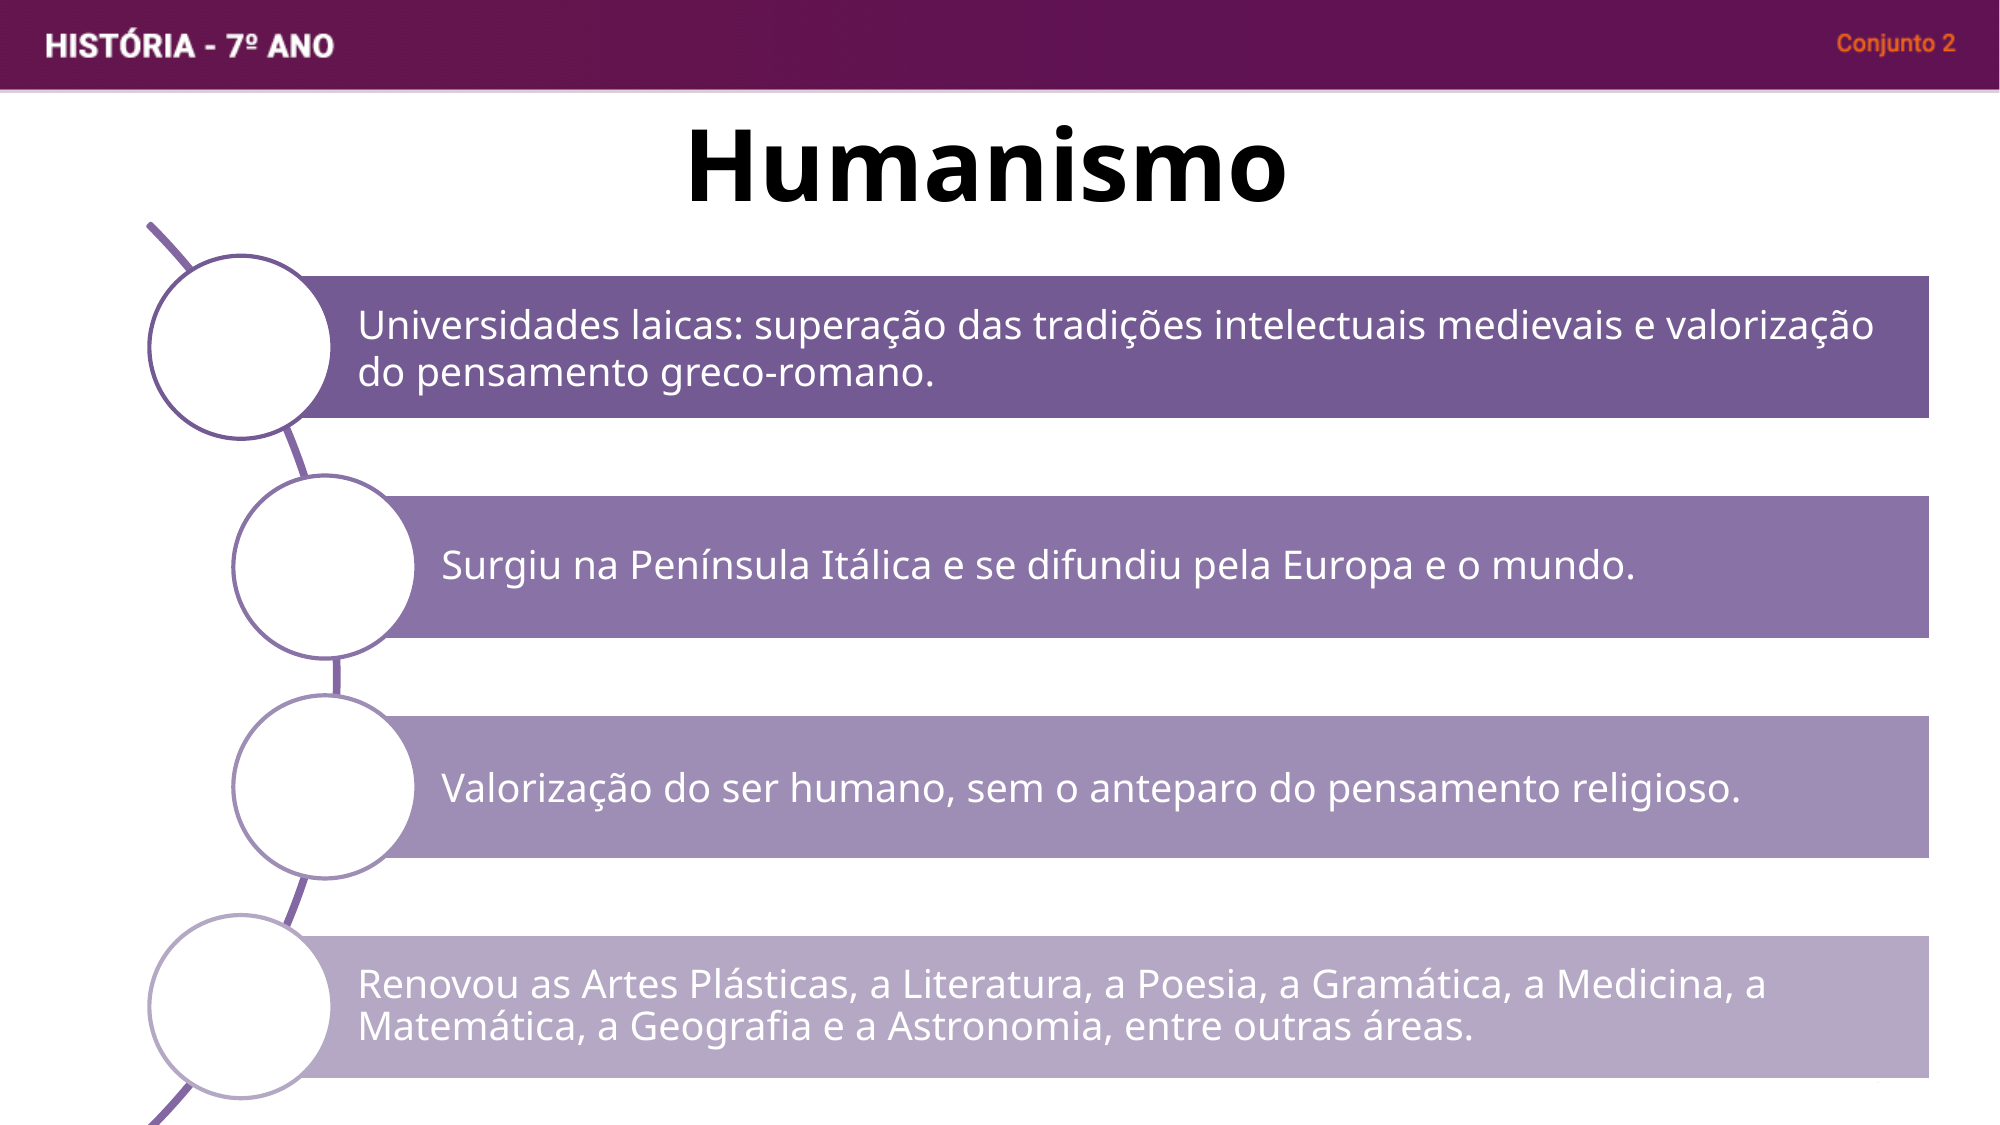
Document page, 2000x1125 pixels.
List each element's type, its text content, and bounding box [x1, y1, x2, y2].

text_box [133, 200, 1945, 1125]
picture [0, 0, 2000, 93]
title Humanismo [99, 104, 1900, 256]
